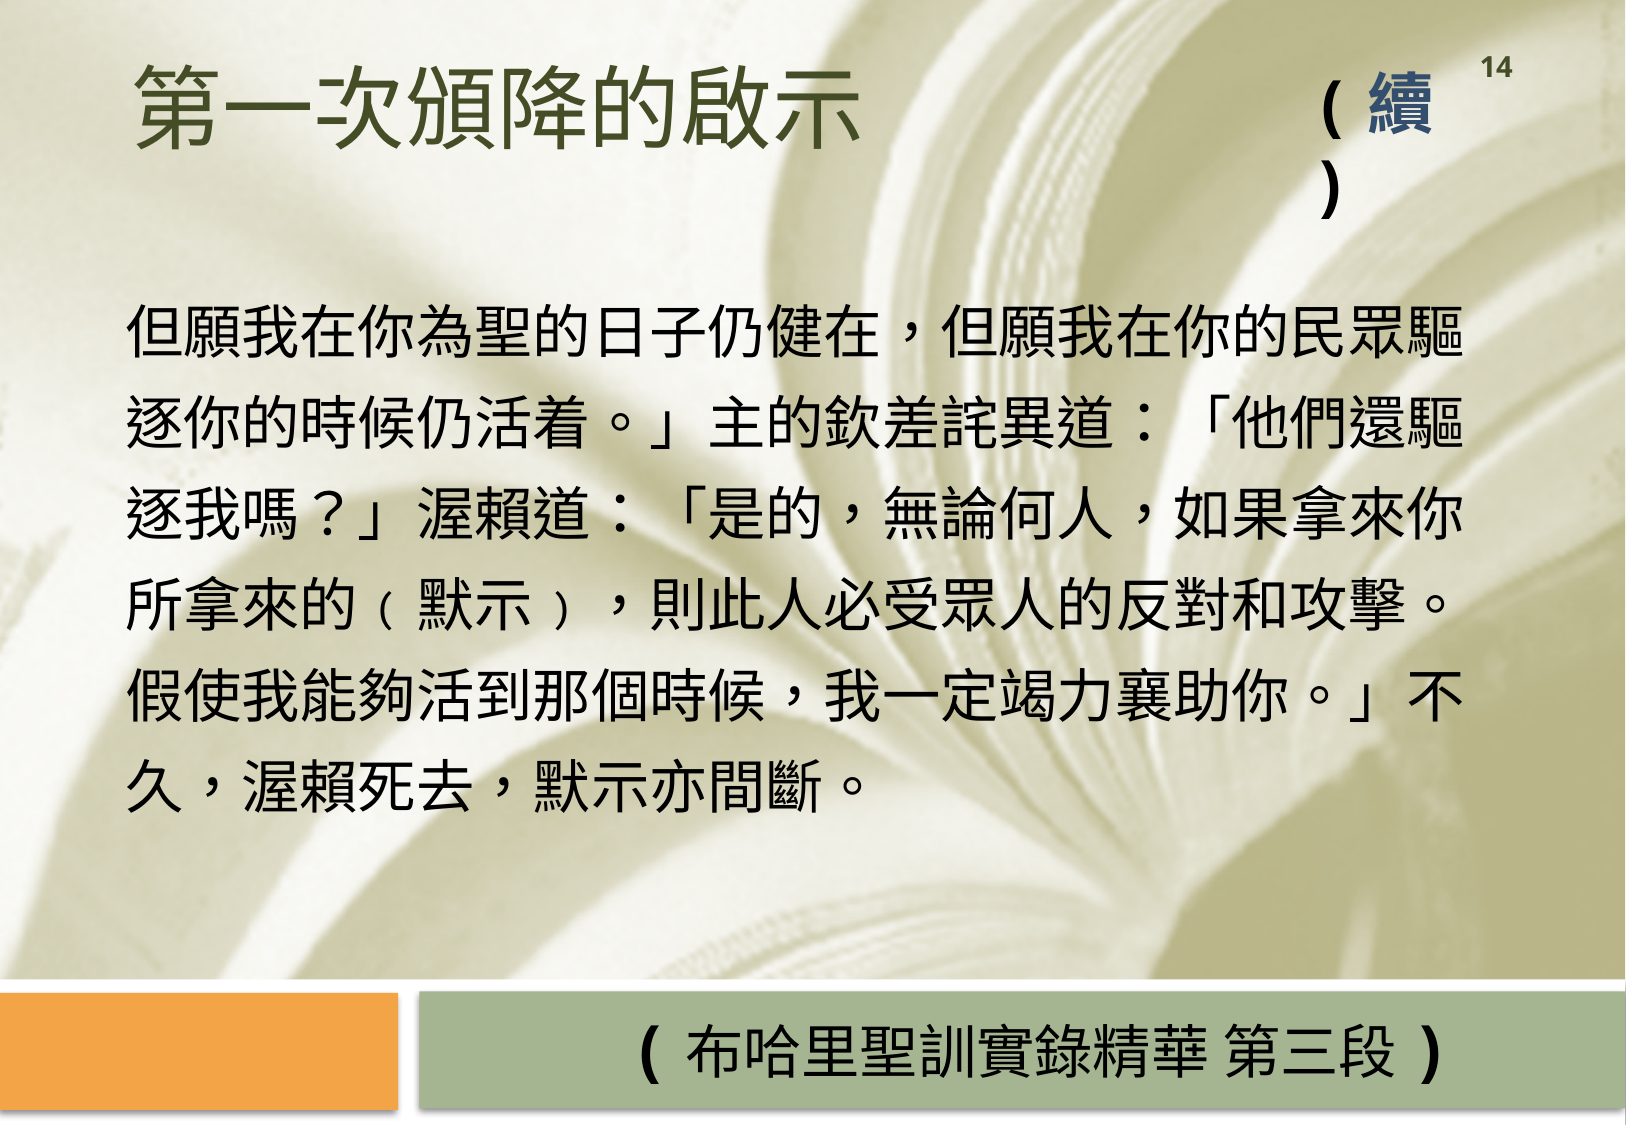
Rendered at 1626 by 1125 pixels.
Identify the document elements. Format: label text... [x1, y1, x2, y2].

text_box (續) [1296, 54, 1475, 230]
list 但願我在你為聖的日子仍健在，但願我在你的民眾驅逐你的時候仍活着。」主的欽差詫異道：「他們還驅逐我嗎？」渥賴道：「是的，無論何人，如果拿來你所拿來的﹙默示﹚，則此人必受眾人的反對和攻擊。假使我能夠活到那個時候，我一定竭力襄助你。」不久，渥賴死去，默示亦間斷。 [109, 267, 1515, 799]
slide_number 14 [1421, 37, 1571, 100]
text_box (布哈里聖訓實錄精華 第三段) [614, 999, 1466, 1094]
title 第一次頒降的啟示 [115, 31, 1061, 181]
